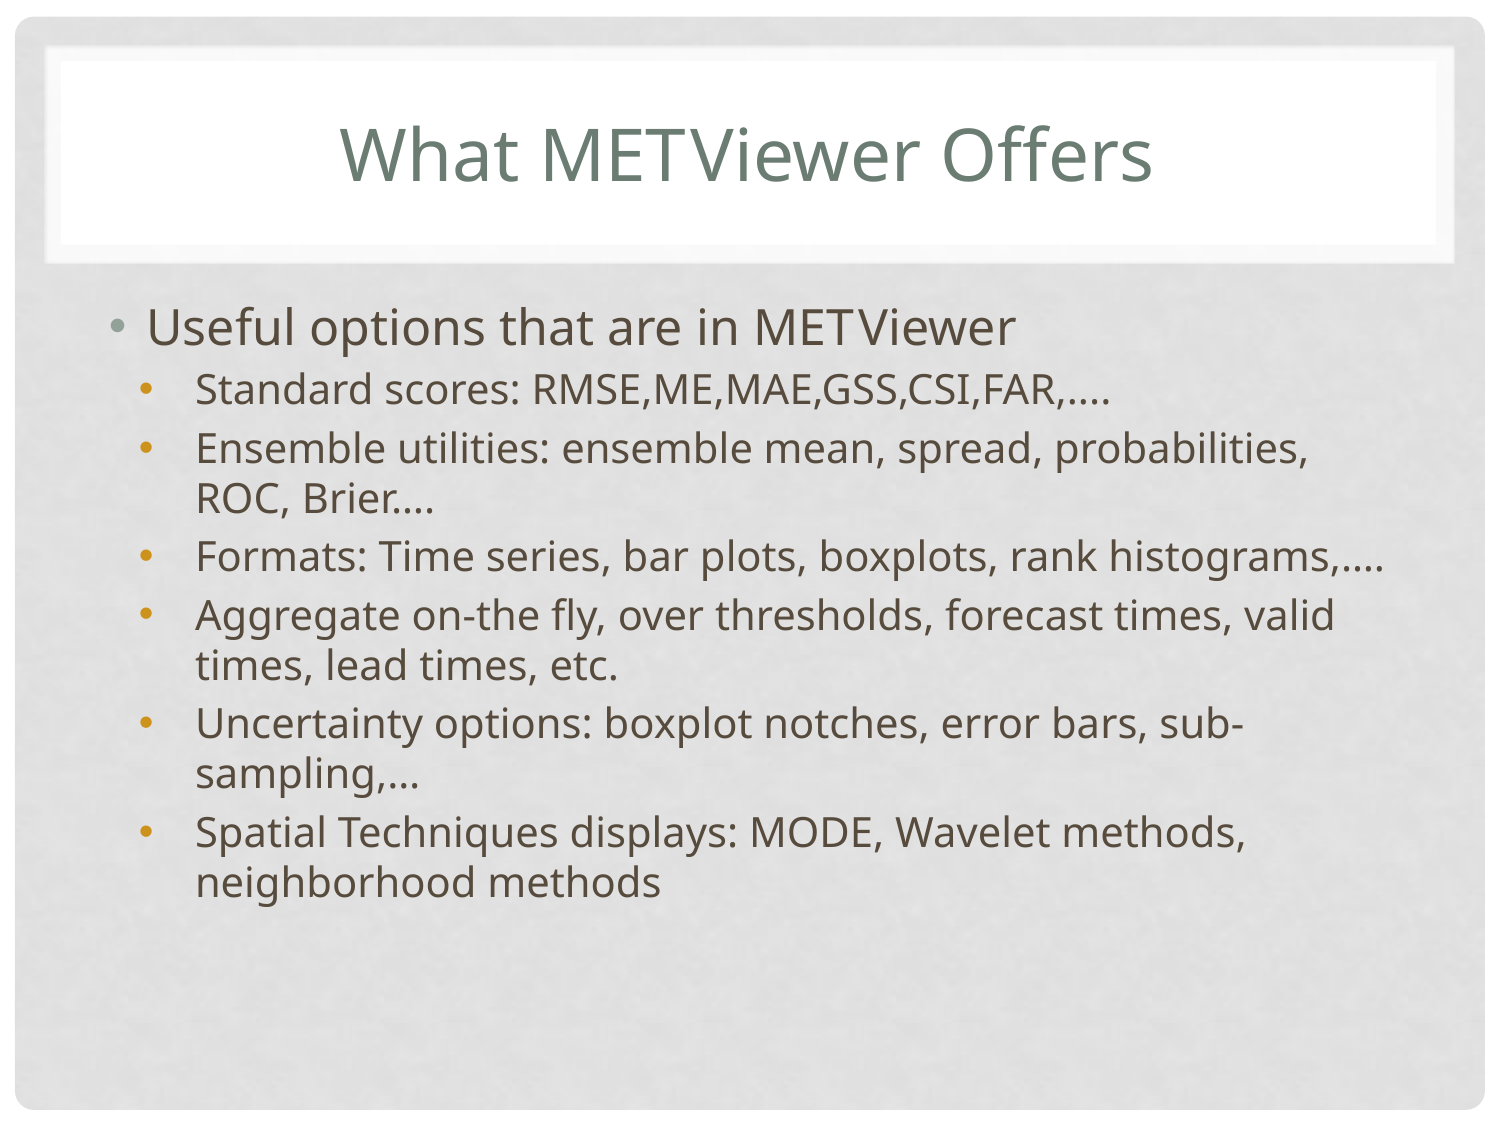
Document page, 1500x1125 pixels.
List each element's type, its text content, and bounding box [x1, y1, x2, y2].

title What MET Viewer Offers [69, 66, 1425, 238]
list Useful options that are in MET Viewer Standard scores: RMSE,ME,MAE,GSS,CSI,FAR,.... Ensemble utilities: ensemble mean, spread, probabilities, ROC, Brier…. Formats: Time series, bar plots, boxplots, rank histograms,…. Aggregate on-the fly, over thresholds, forecast times, valid times, lead times, etc. Uncertainty options: boxplot notches, error bars, sub-sampling,… Spatial Techniques displays: MODE, Wavelet methods, neighborhood methods [75, 287, 1425, 1087]
